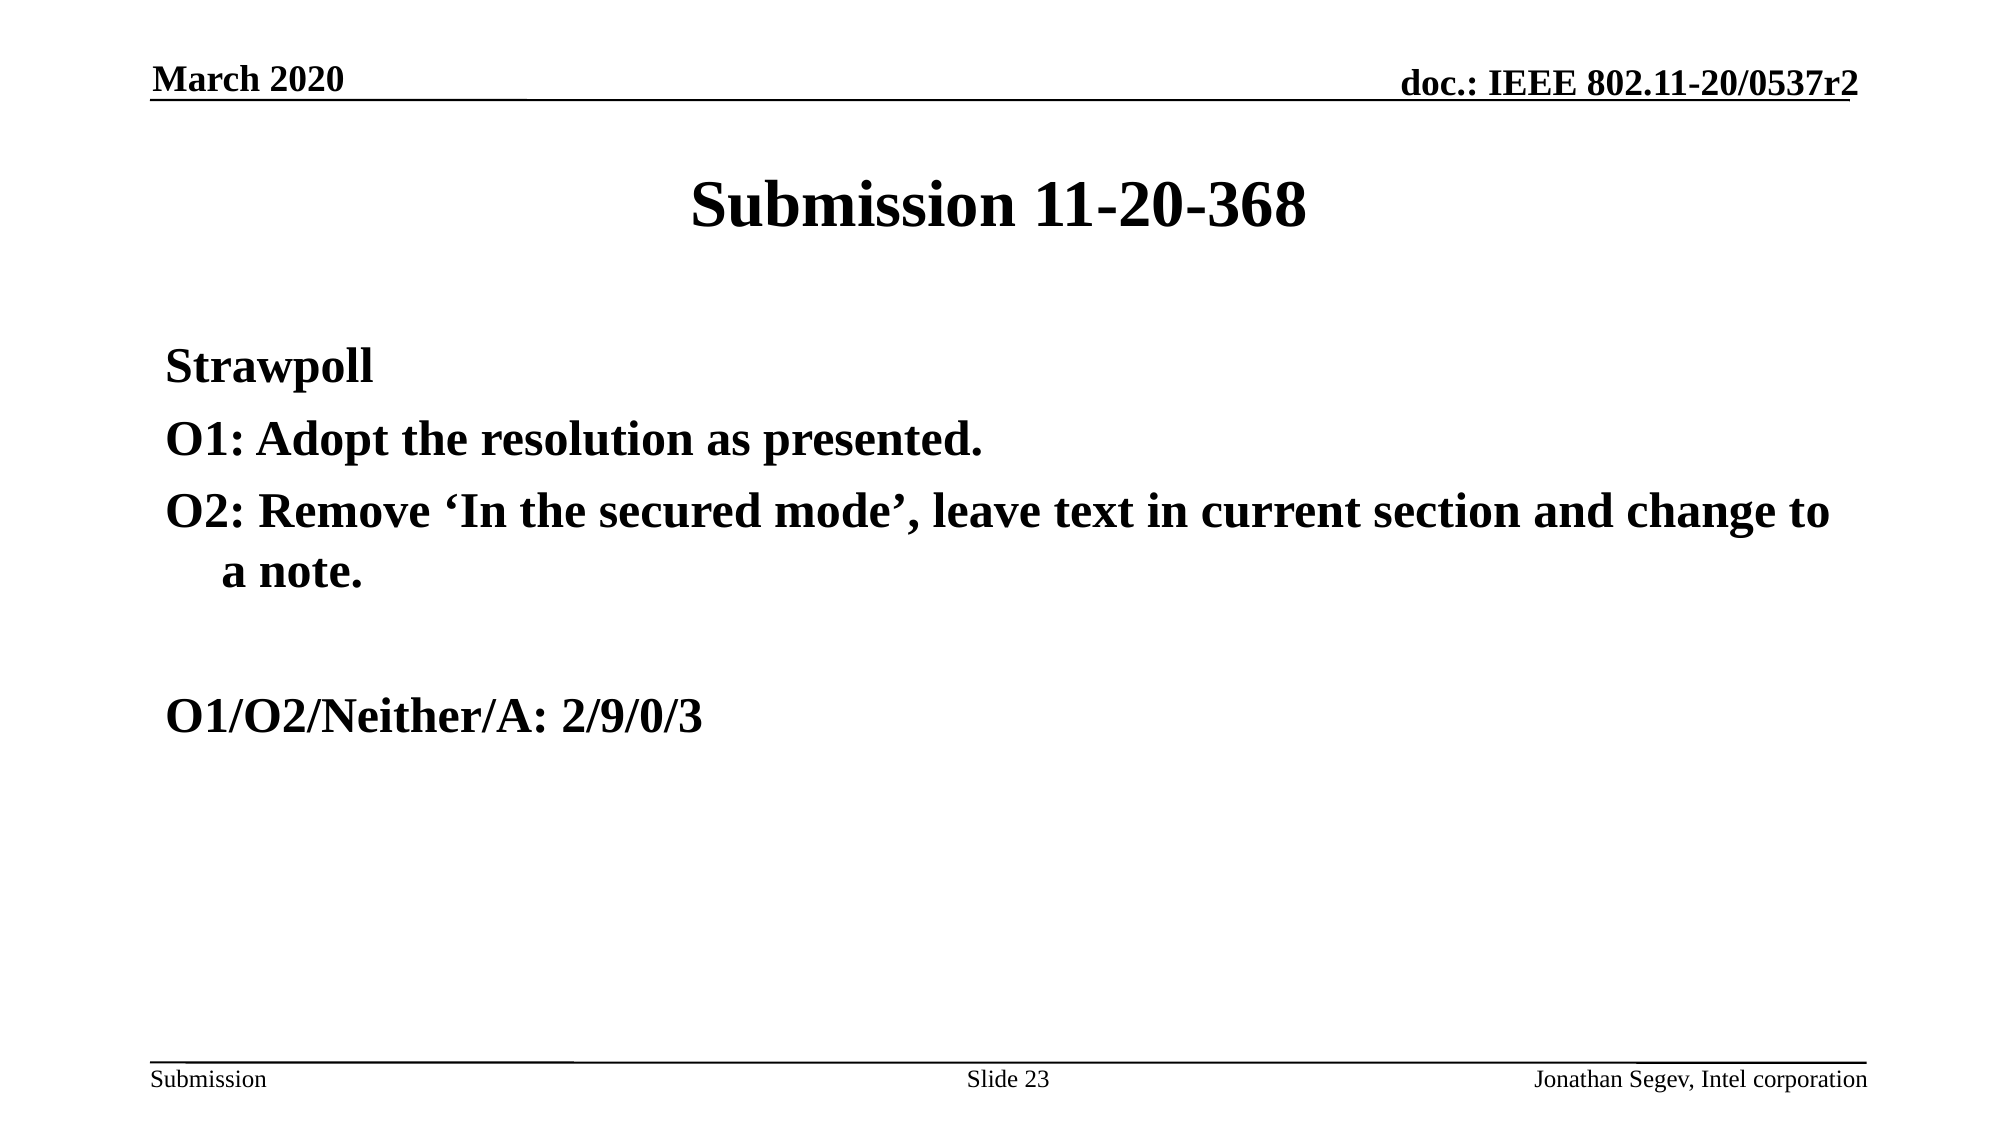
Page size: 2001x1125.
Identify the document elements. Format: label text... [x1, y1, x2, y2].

title Submission 11-20-368 [149, 112, 1850, 288]
list Strawpoll O1: Adopt the resolution as presented. O2: Remove ‘In the secured mode’, leave text in current section and change to a note. O1/O2/Neither/A: 2/9/0/3 [149, 324, 1850, 1000]
slide_number Slide 23 [950, 1061, 1067, 1123]
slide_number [152, 54, 563, 100]
footer Jonathan Segev, Intel corporation [1171, 1061, 1869, 1093]
